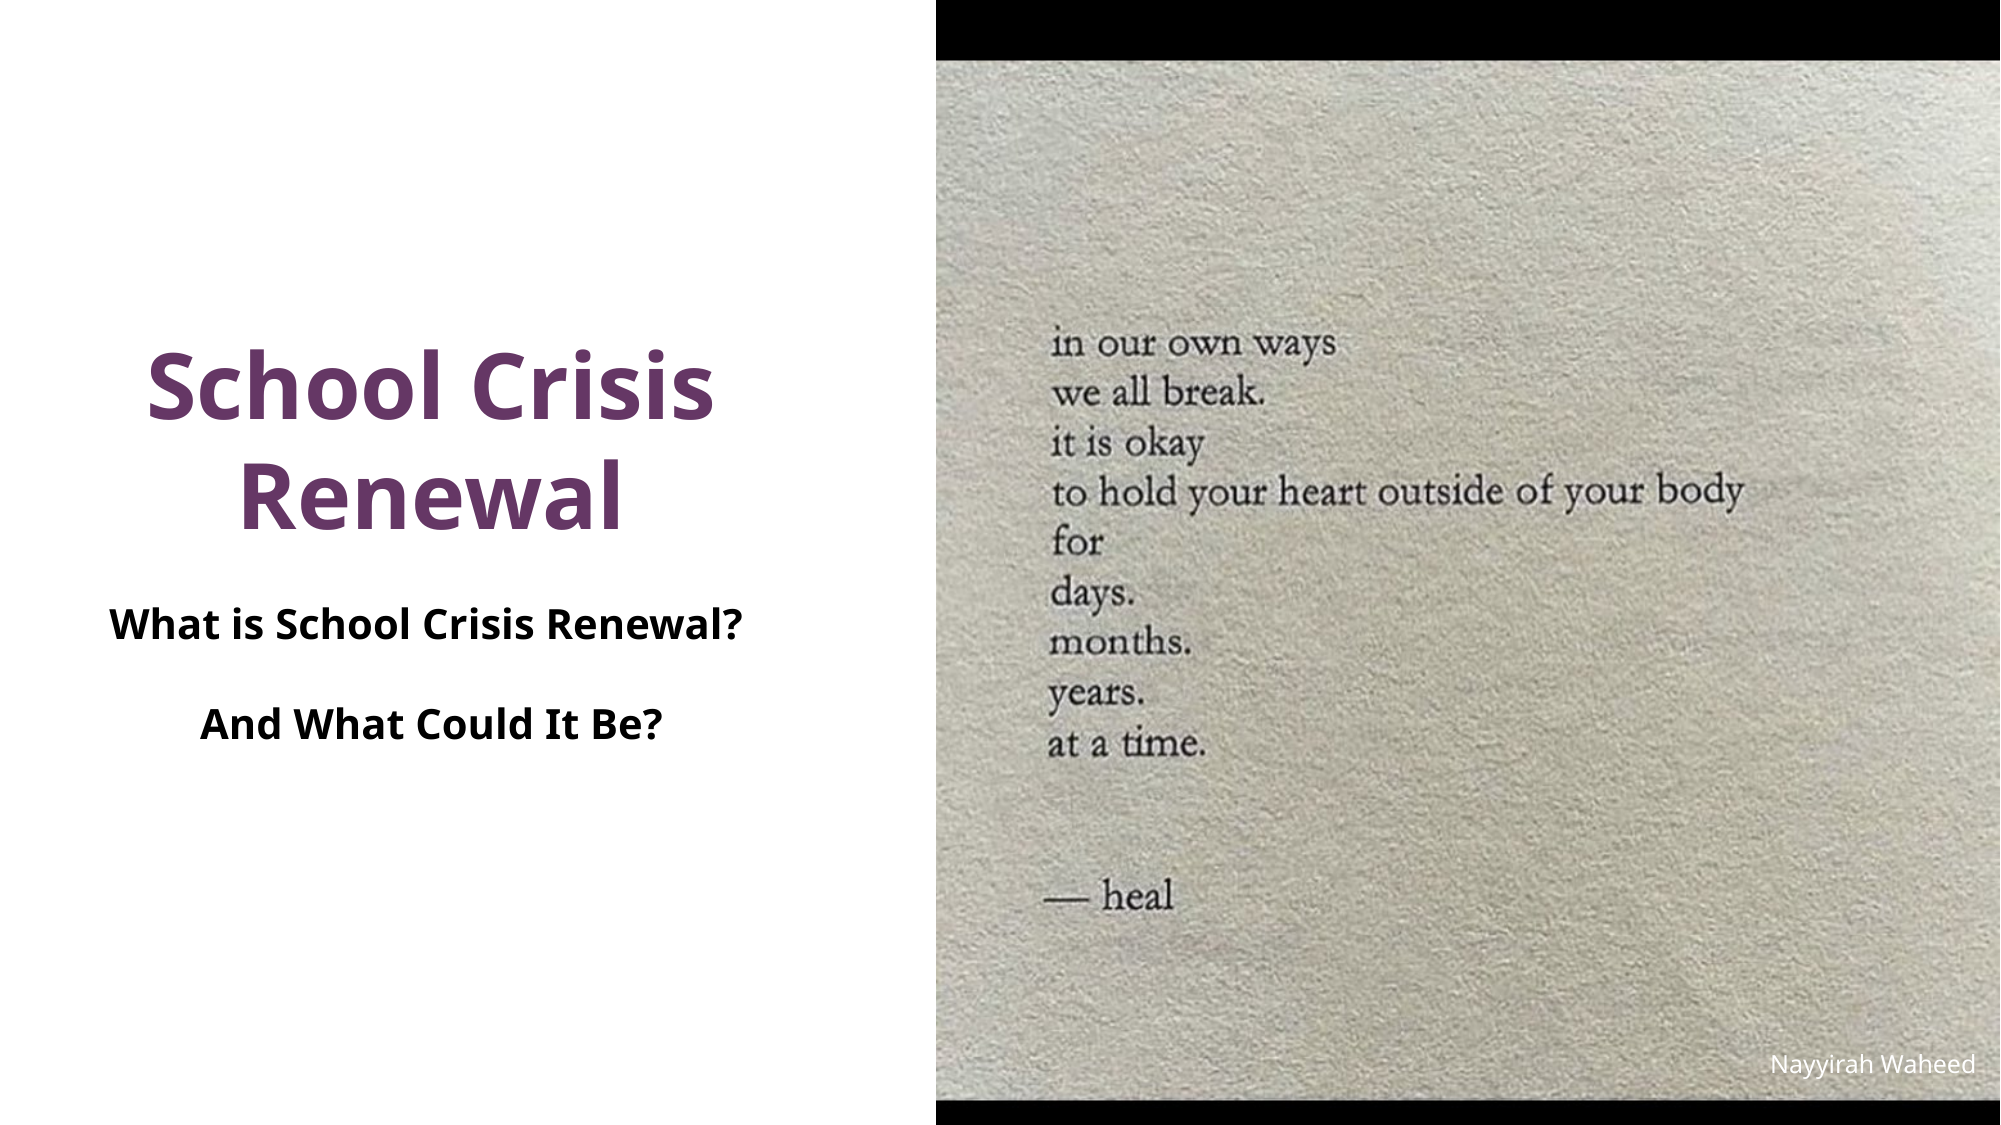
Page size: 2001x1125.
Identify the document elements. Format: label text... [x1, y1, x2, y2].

picture [936, 0, 2000, 1125]
text_box School Crisis Renewal What is School Crisis Renewal? And What Could It Be? [17, 268, 846, 857]
